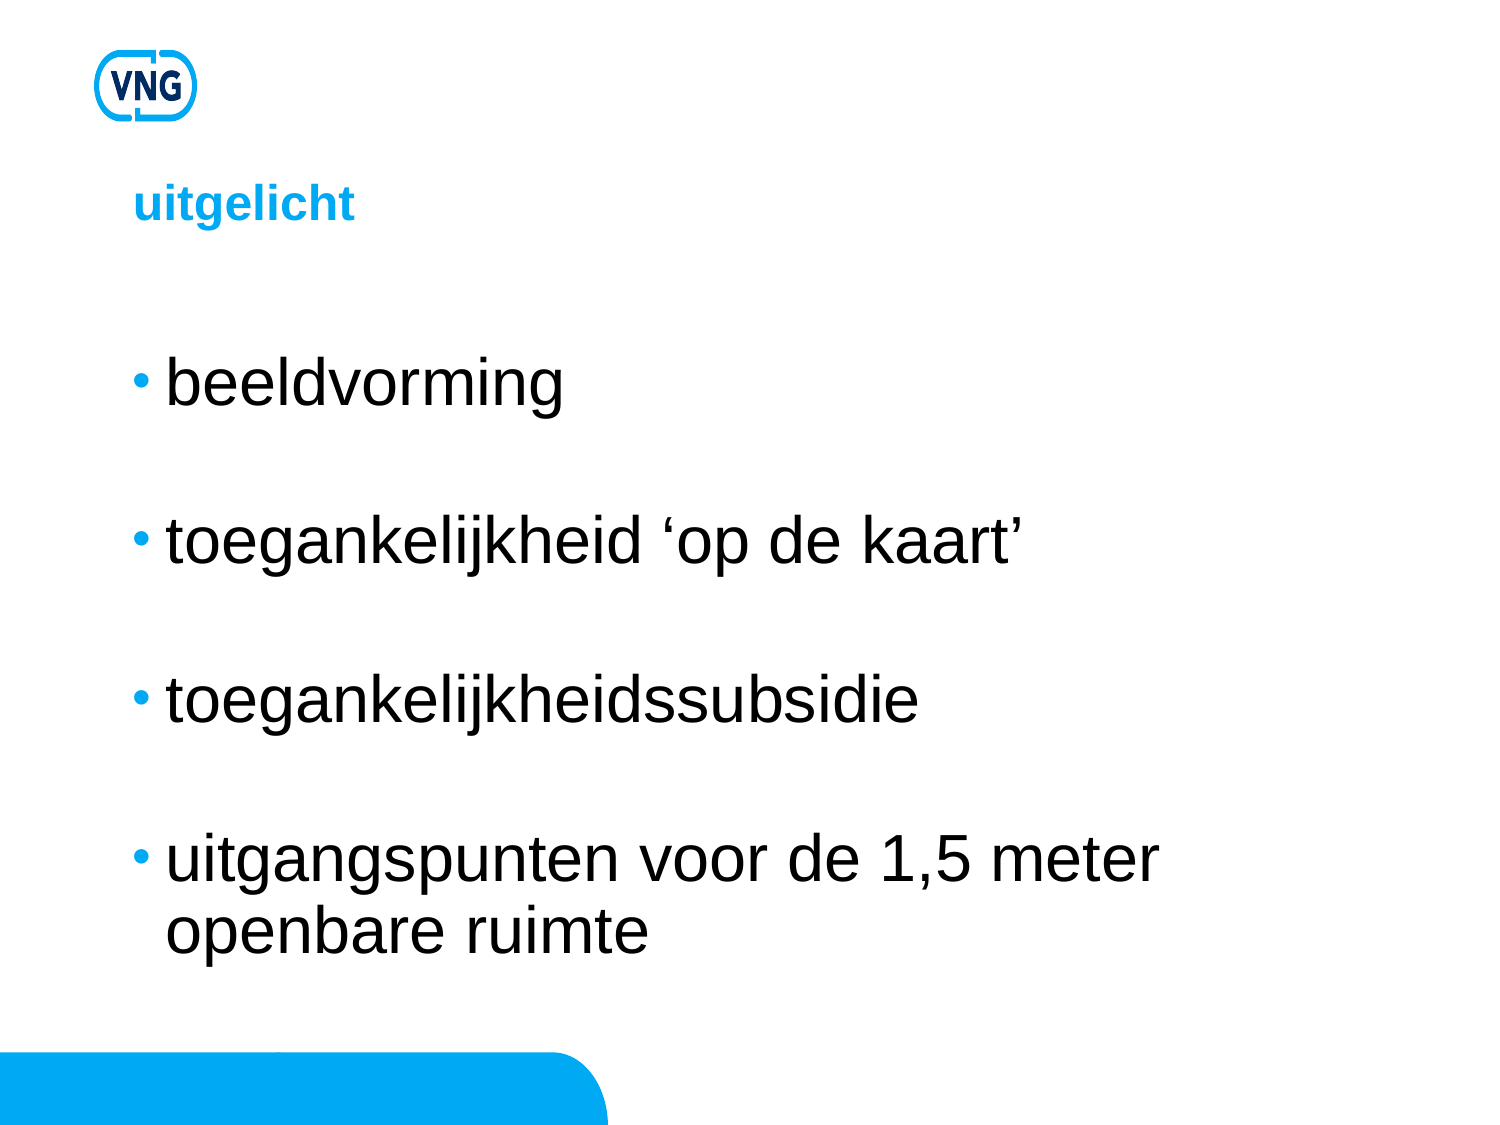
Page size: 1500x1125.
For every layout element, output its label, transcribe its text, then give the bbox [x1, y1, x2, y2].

picture [59, 0, 325, 202]
title uitgelicht [132, 177, 1368, 295]
list beeldvorming toegankelijkheid ‘op de kaart’ toegankelijkheidssubsidie uitgangspunten voor de 1,5 meter openbare ruimte [132, 295, 1368, 1034]
